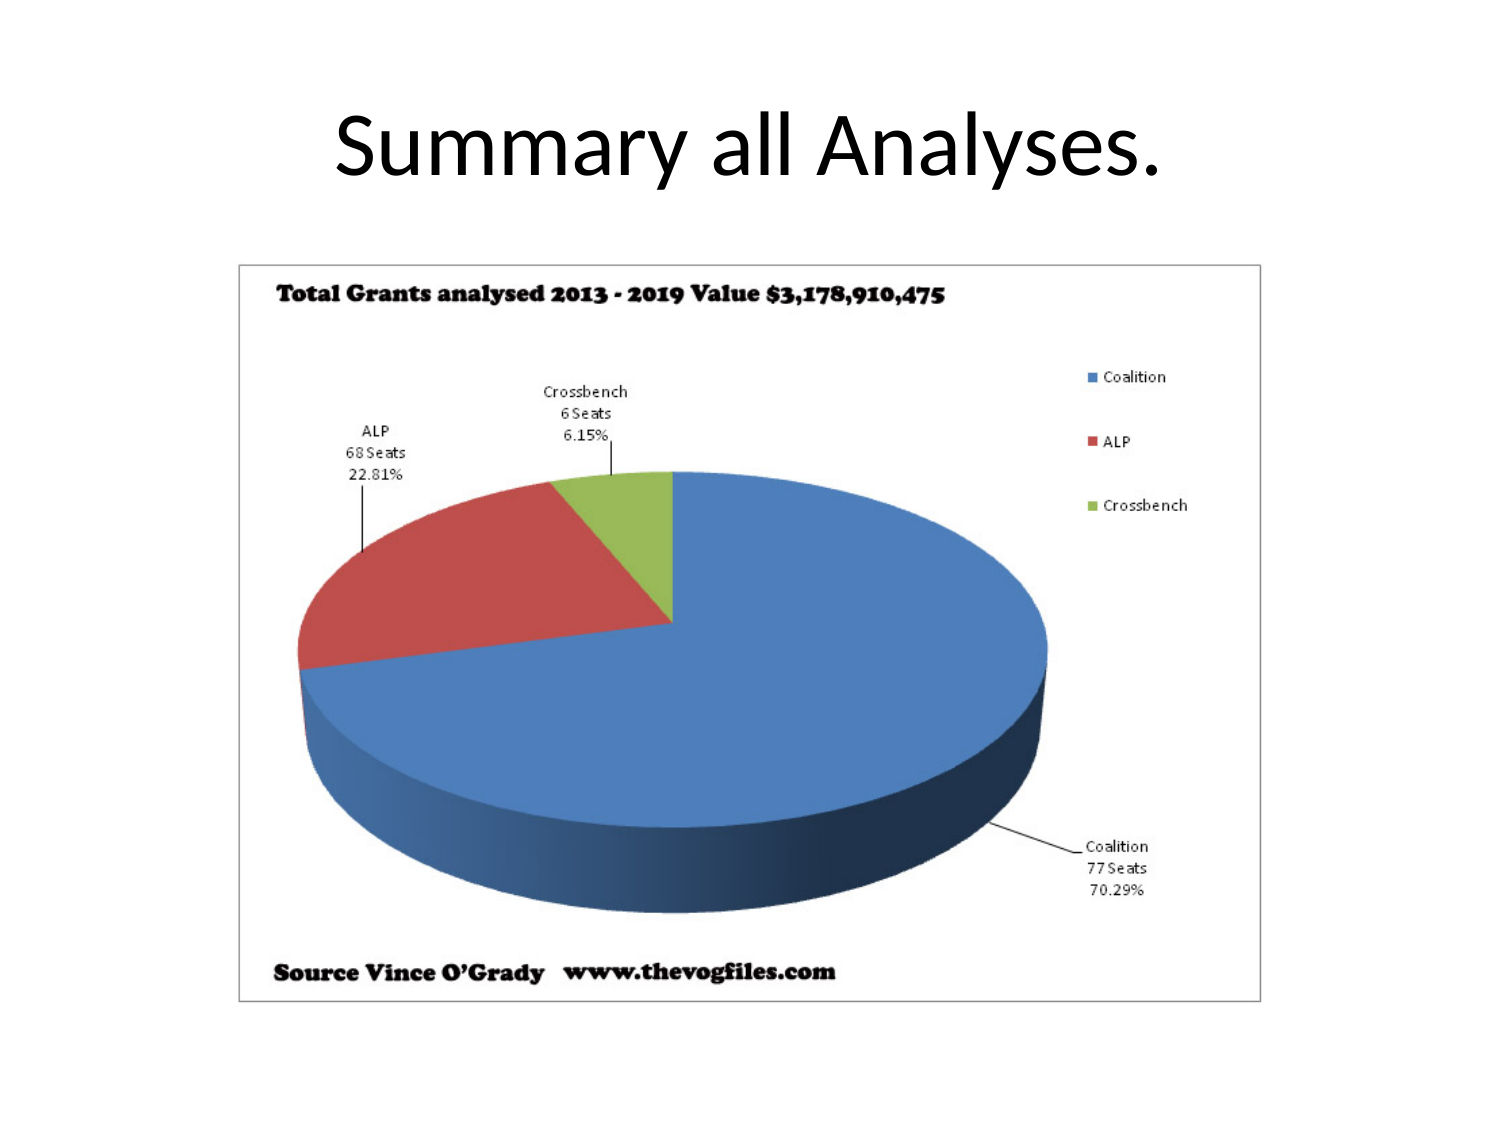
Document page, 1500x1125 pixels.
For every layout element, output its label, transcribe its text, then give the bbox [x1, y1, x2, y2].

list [235, 262, 1265, 1006]
title Summary all Analyses. [75, 45, 1425, 233]
